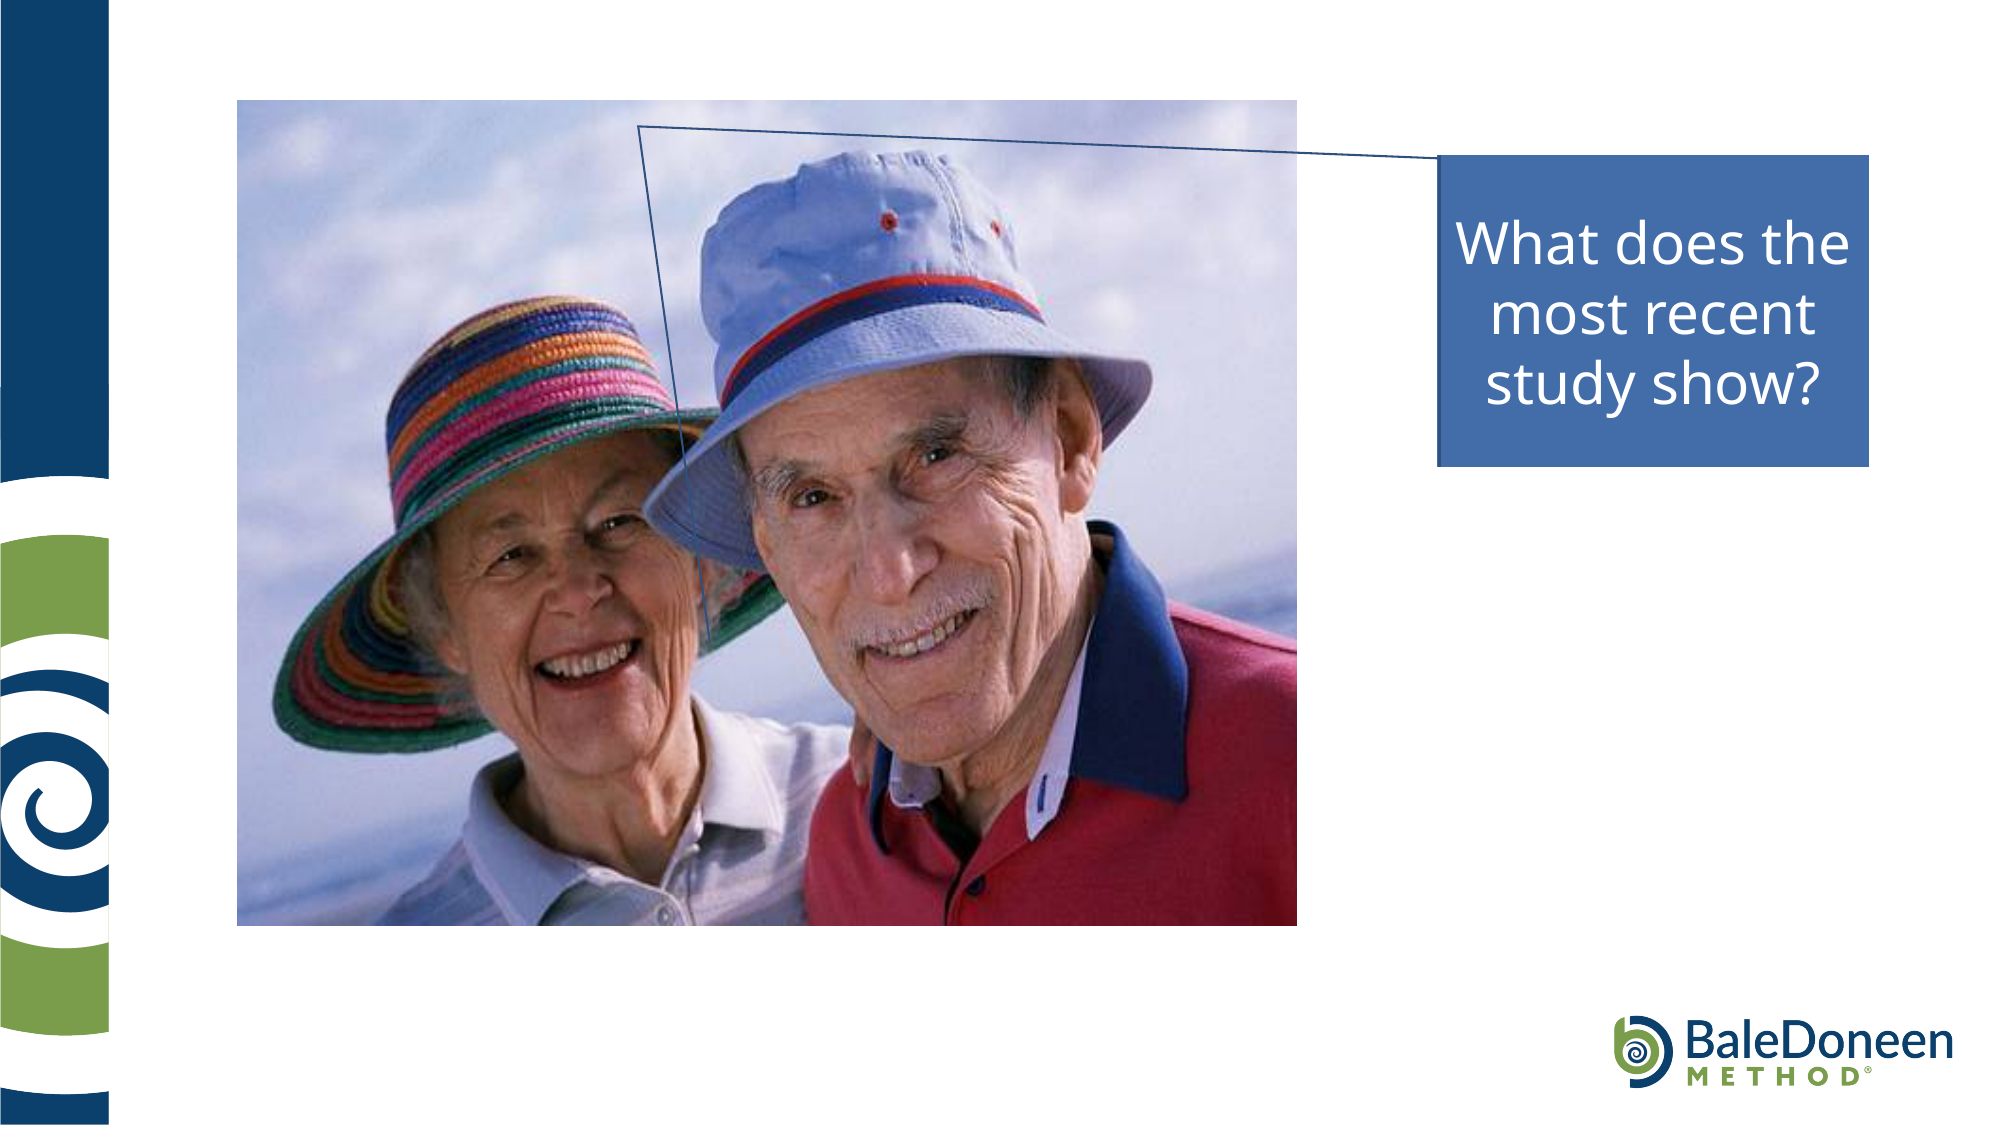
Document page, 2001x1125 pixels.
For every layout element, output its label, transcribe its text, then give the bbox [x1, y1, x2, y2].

picture [0, 0, 2001, 1125]
text_box What does the most recent study show? [1297, 151, 1869, 467]
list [237, 100, 1297, 926]
